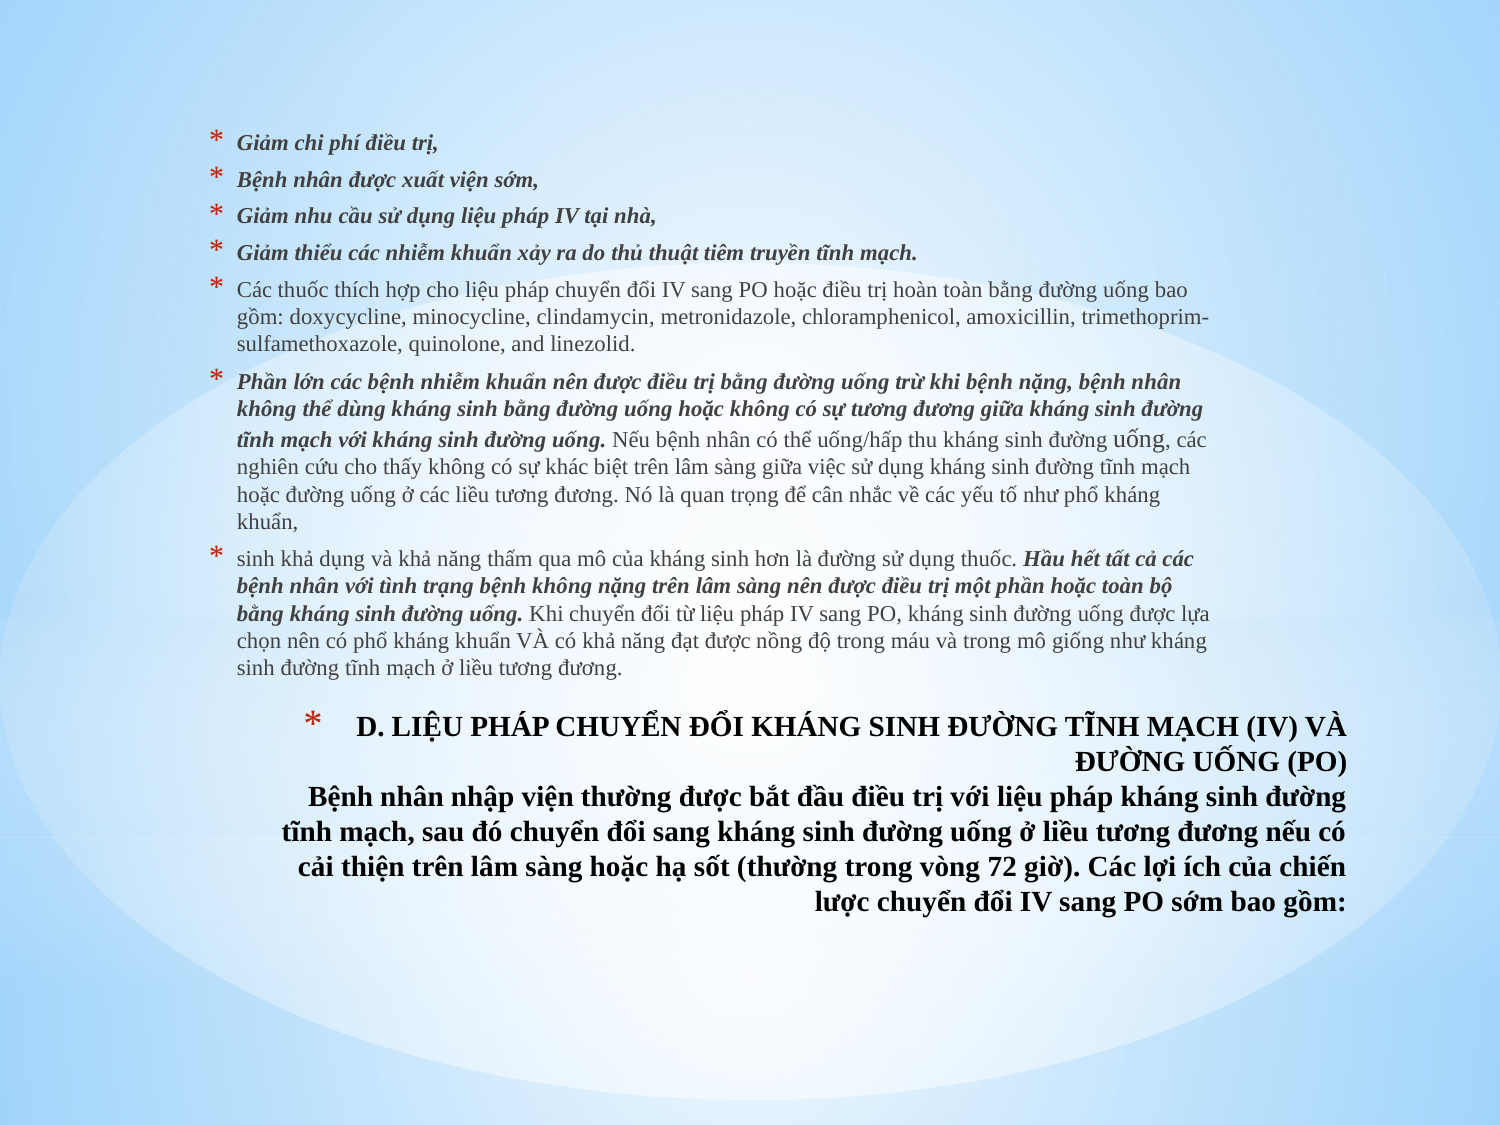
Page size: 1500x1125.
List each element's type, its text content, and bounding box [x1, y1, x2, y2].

title D. LIỆU PHÁP CHUYỂN ĐỔI KHÁNG SINH ĐƯỜNG TĨNH MẠCH (IV) VÀ ĐƯỜNG UỐNG (PO) Bệnh nhân nhập viện thường được bắt đầu điều trị với liệu pháp kháng sinh đường tĩnh mạch, sau đó chuyển đổi sang kháng sinh đường uống ở liều tương đương nếu có cải thiện trên lâm sàng hoặc hạ sốt (thường trong vòng 72 giờ). Các lợi ích của chiến lược chuyển đổi IV sang PO sớm bao gồm: [187, 699, 1363, 1063]
list Giảm chi phí điều trị, Bệnh nhân được xuất viện sớm, Giảm nhu cầu sử dụng liệu pháp IV tại nhà, Giảm thiểu các nhiễm khuẩn xảy ra do thủ thuật tiêm truyền tĩnh mạch. Các thuốc thích hợp cho liệu pháp chuyển đổi IV sang PO hoặc điều trị hoàn toàn bằng đường uống bao gồm: doxycycline, minocycline, clindamycin, metronidazole, chloramphenicol, amoxicillin, trimethoprim-sulfamethoxazole, quinolone, and linezolid. Phần lớn các bệnh nhiễm khuẩn nên được điều trị bằng đường uống trừ khi bệnh nặng, bệnh nhân không thể dùng kháng sinh bằng đường uống hoặc không có sự tương đương giữa kháng sinh đường tĩnh mạch với kháng sinh đường uống. Nếu bệnh nhân có thể uống/hấp thu kháng sinh đường uống, các nghiên cứu cho thấy không có sự khác biệt trên lâm sàng giữa việc sử dụng kháng sinh đường tĩnh mạch hoặc đường uống ở các liều tương đương. Nó là quan trọng để cân nhắc về các yếu tố như phổ kháng khuẩn, sinh khả dụng và khả năng thấm qua mô của kháng sinh hơn là đường sử dụng thuốc. Hầu hết tất cả các bệnh nhân với tình trạng bệnh không nặng trên lâm sàng nên được điều trị một phần hoặc toàn bộ bằng kháng sinh đường uống. Khi chuyển đổi từ liệu pháp IV sang PO, kháng sinh đường uống được lựa chọn nên có phổ kháng khuẩn VÀ có khả năng đạt được nồng độ trong máu và trong mô giống như kháng sinh đường tĩnh mạch ở liều tương đương. [187, 120, 1238, 690]
